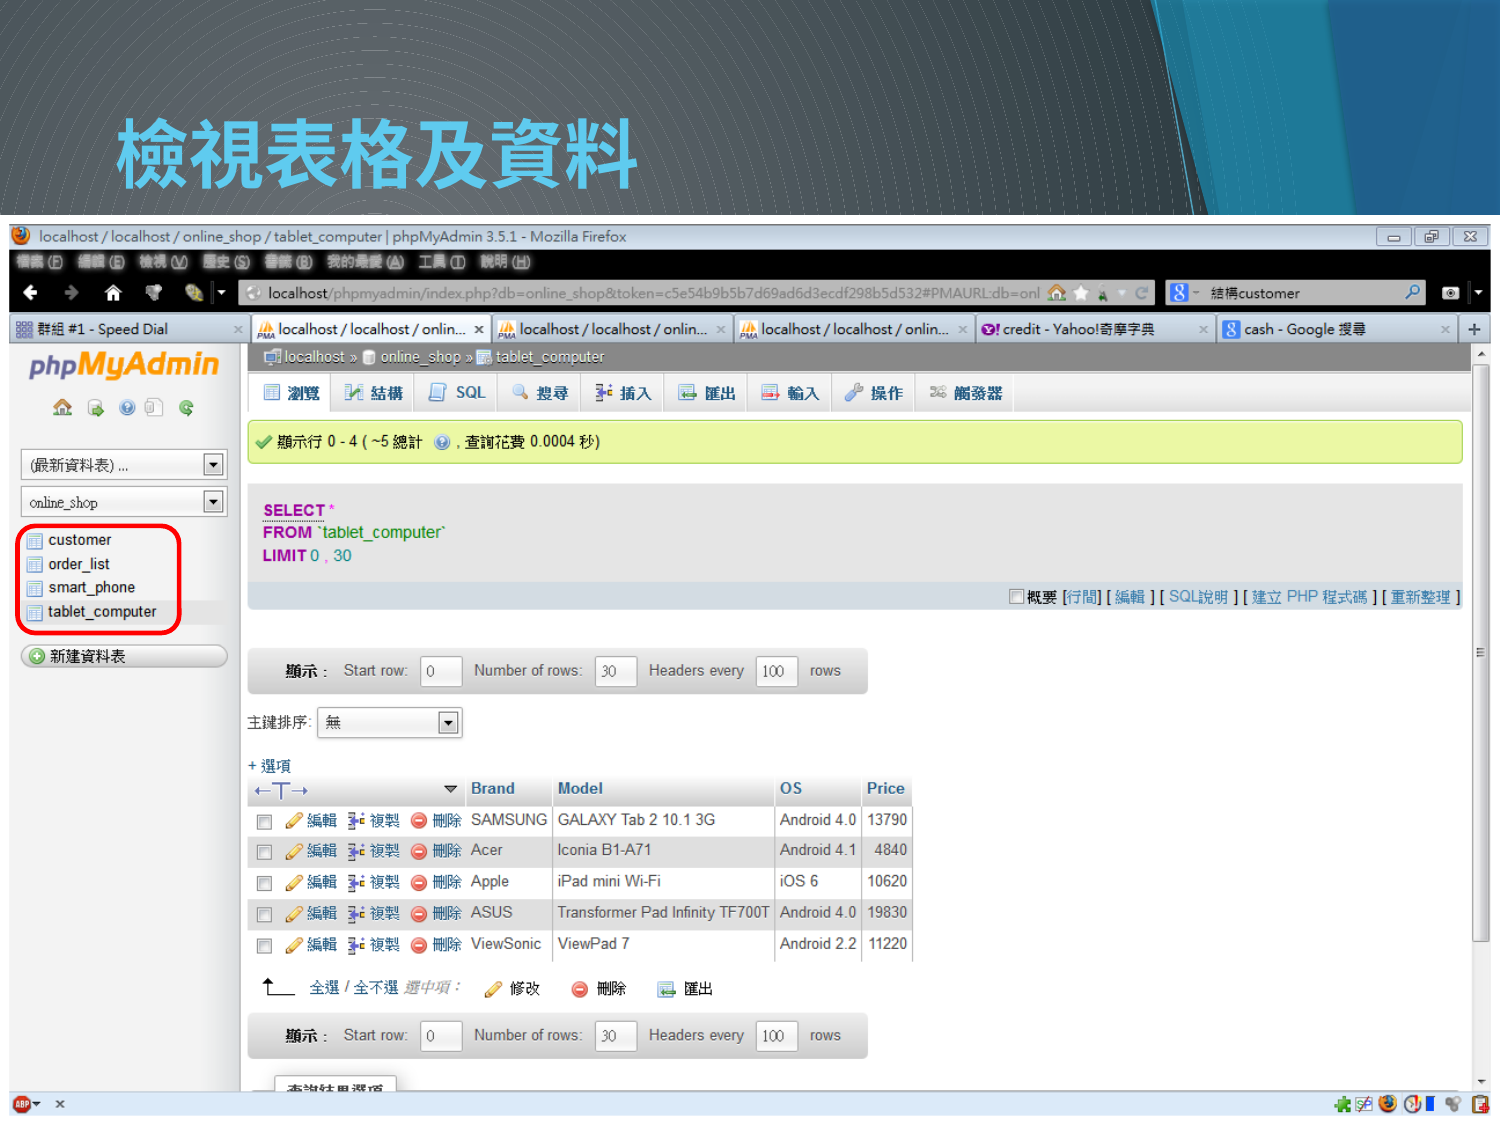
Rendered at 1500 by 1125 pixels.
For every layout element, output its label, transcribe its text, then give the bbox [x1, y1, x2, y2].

title 檢視表格及資料 [99, 99, 1142, 213]
picture [0, 214, 1500, 1125]
